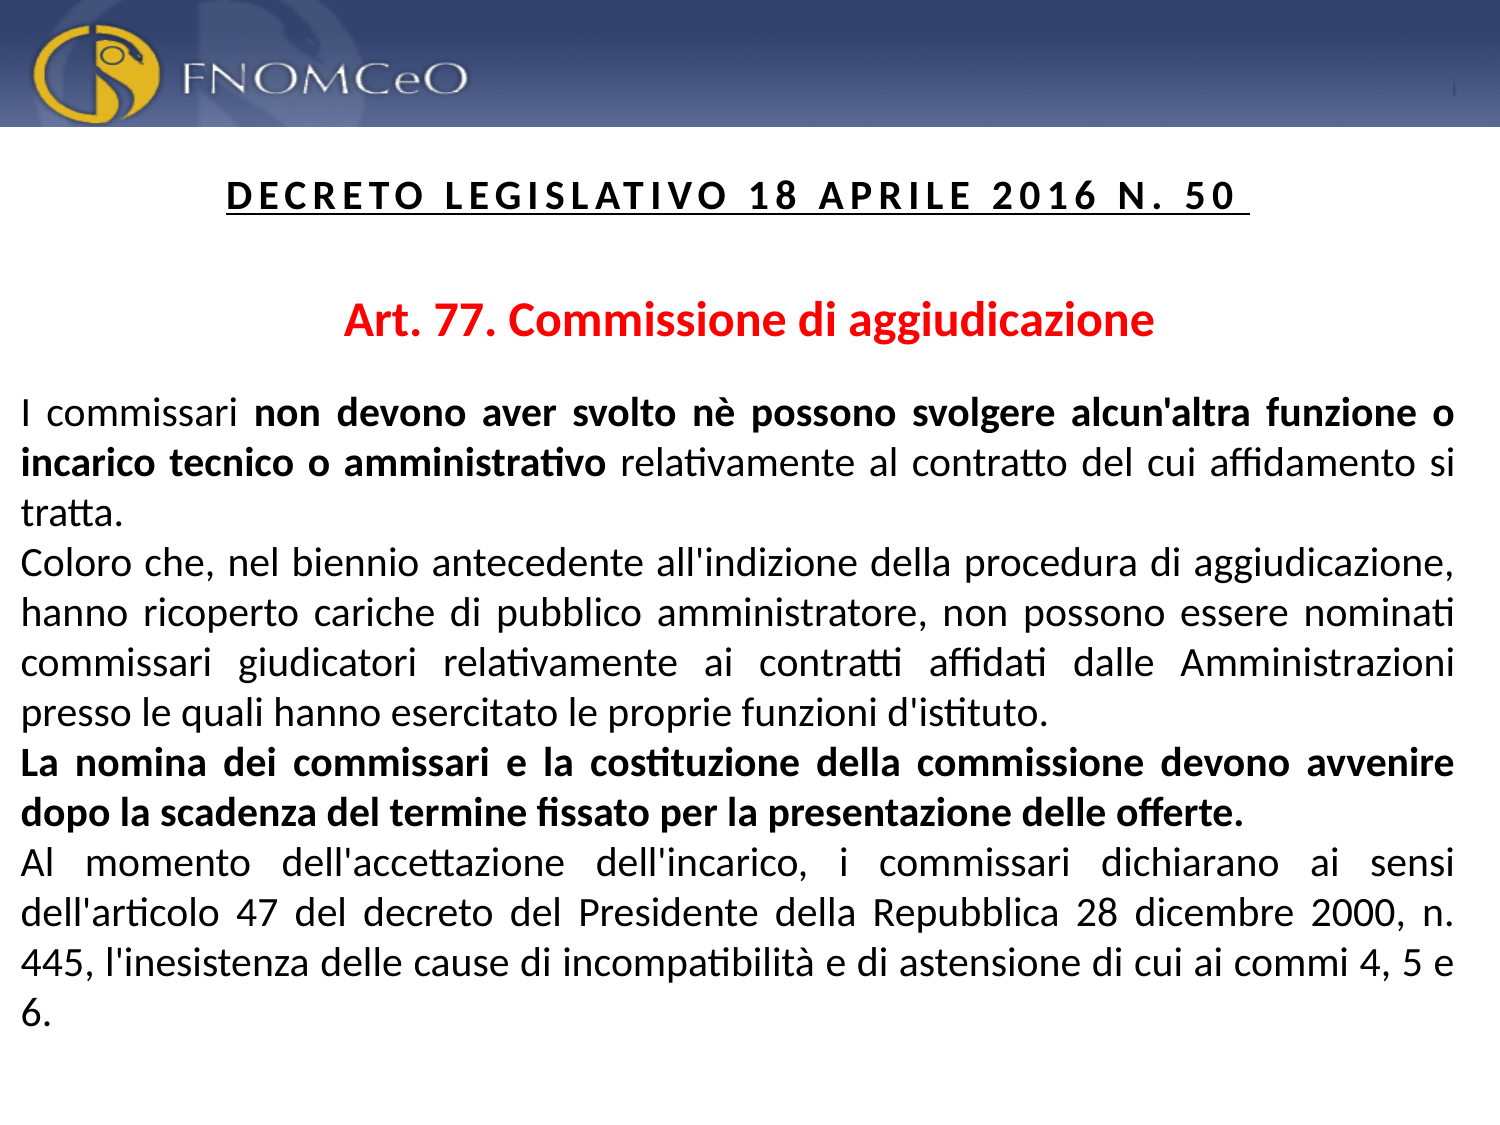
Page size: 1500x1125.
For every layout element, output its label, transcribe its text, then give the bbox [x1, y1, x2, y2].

text_box Art. 77. Commissione di aggiudicazione [0, 278, 1500, 354]
text_box DECRETO LEGISLATIVO 18 APRILE 2016 N. 50 [0, 160, 1483, 276]
text_box I commissari non devono aver svolto nè possono svolgere alcun'altra funzione o incarico tecnico o amministrativo relativamente al contratto del cui affidamento si tratta. Coloro che, nel biennio antecedente all'indizione della procedura di aggiudicazione, hanno ricoperto cariche di pubblico amministratore, non possono essere nominati commissari giudicatori relativamente ai contratti affidati dalle Amministrazioni presso le quali hanno esercitato le proprie funzioni d'istituto. La nomina dei commissari e la costituzione della commissione devono avvenire dopo la scadenza del termine fissato per la presentazione delle offerte. Al momento dell'accettazione dell'incarico, i commissari dichiarano ai sensi dell'articolo 47 del decreto del Presidente della Repubblica 28 dicembre 2000, n. 445, l'inesistenza delle cause di incompatibilità e di astensione di cui ai commi 4, 5 e 6. [5, 377, 1471, 1042]
picture [0, 0, 1500, 127]
